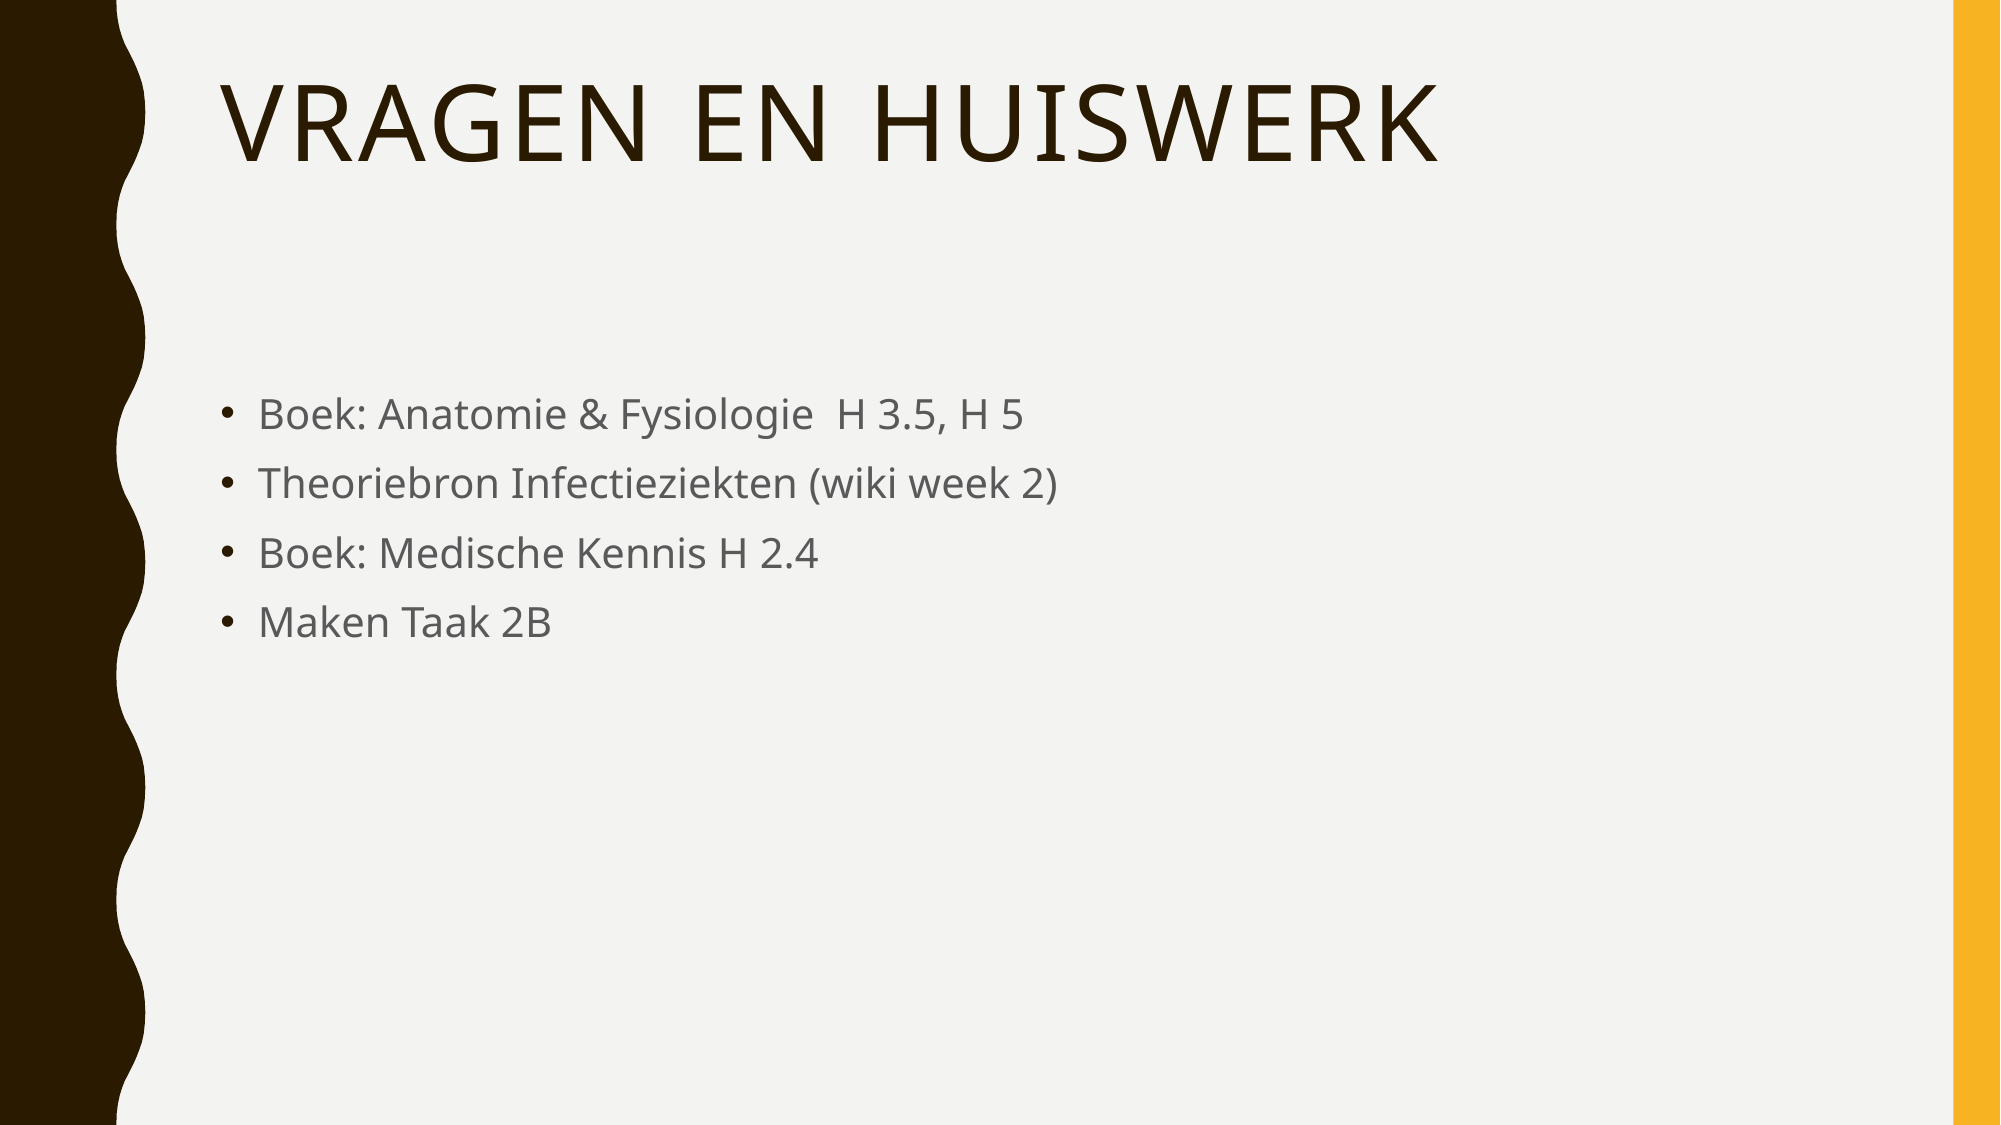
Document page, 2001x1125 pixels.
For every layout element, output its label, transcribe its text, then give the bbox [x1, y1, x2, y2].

title Vragen en huiswerk [205, 62, 1875, 308]
list Boek: Anatomie & Fysiologie H 3.5, H 5 Theoriebron Infectieziekten (wiki week 2) Boek: Medische Kennis H 2.4 Maken Taak 2B [205, 375, 1875, 965]
